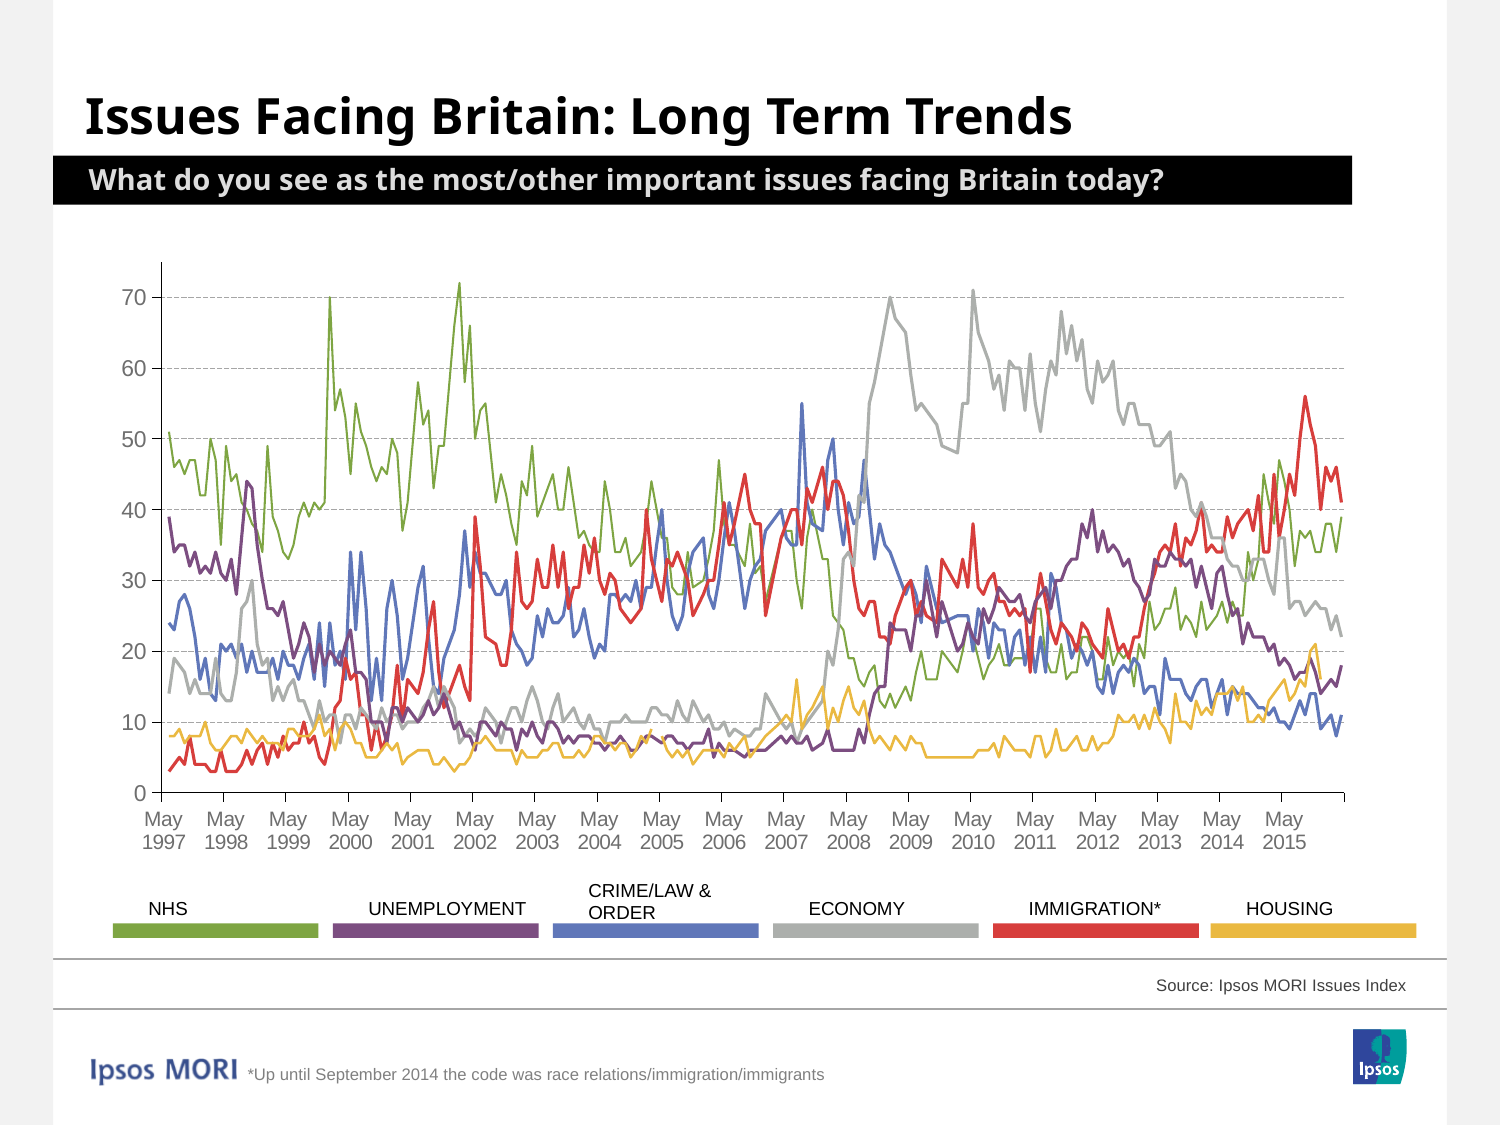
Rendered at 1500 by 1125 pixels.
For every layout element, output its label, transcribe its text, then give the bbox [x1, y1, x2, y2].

text_box IMMIGRATION* [991, 901, 1201, 922]
text_box ECONOMY [771, 901, 981, 922]
text_box [331, 922, 541, 940]
text_box [1209, 922, 1418, 940]
list What do you see as the most/other important issues facing Britain today? [53, 155, 1353, 205]
text_box [771, 922, 981, 940]
text_box *Up until September 2014 the code was race relations/immigration/immigrants [247, 1063, 850, 1076]
title Issues Facing Britain: Long Term Trends [85, 7, 1353, 145]
text_box [551, 925, 761, 940]
text_box [991, 922, 1201, 940]
text_box unemployment [331, 901, 541, 922]
text_box [1000, 1020, 1500, 1076]
text_box nhs [111, 901, 321, 922]
text_box [111, 922, 321, 940]
text_box HOUSING [1209, 895, 1418, 922]
chart [76, 231, 1377, 894]
text_box CRIME/LAW & ORDER [551, 901, 784, 925]
list Source: Ipsos MORI Issues Index [426, 960, 1407, 1010]
